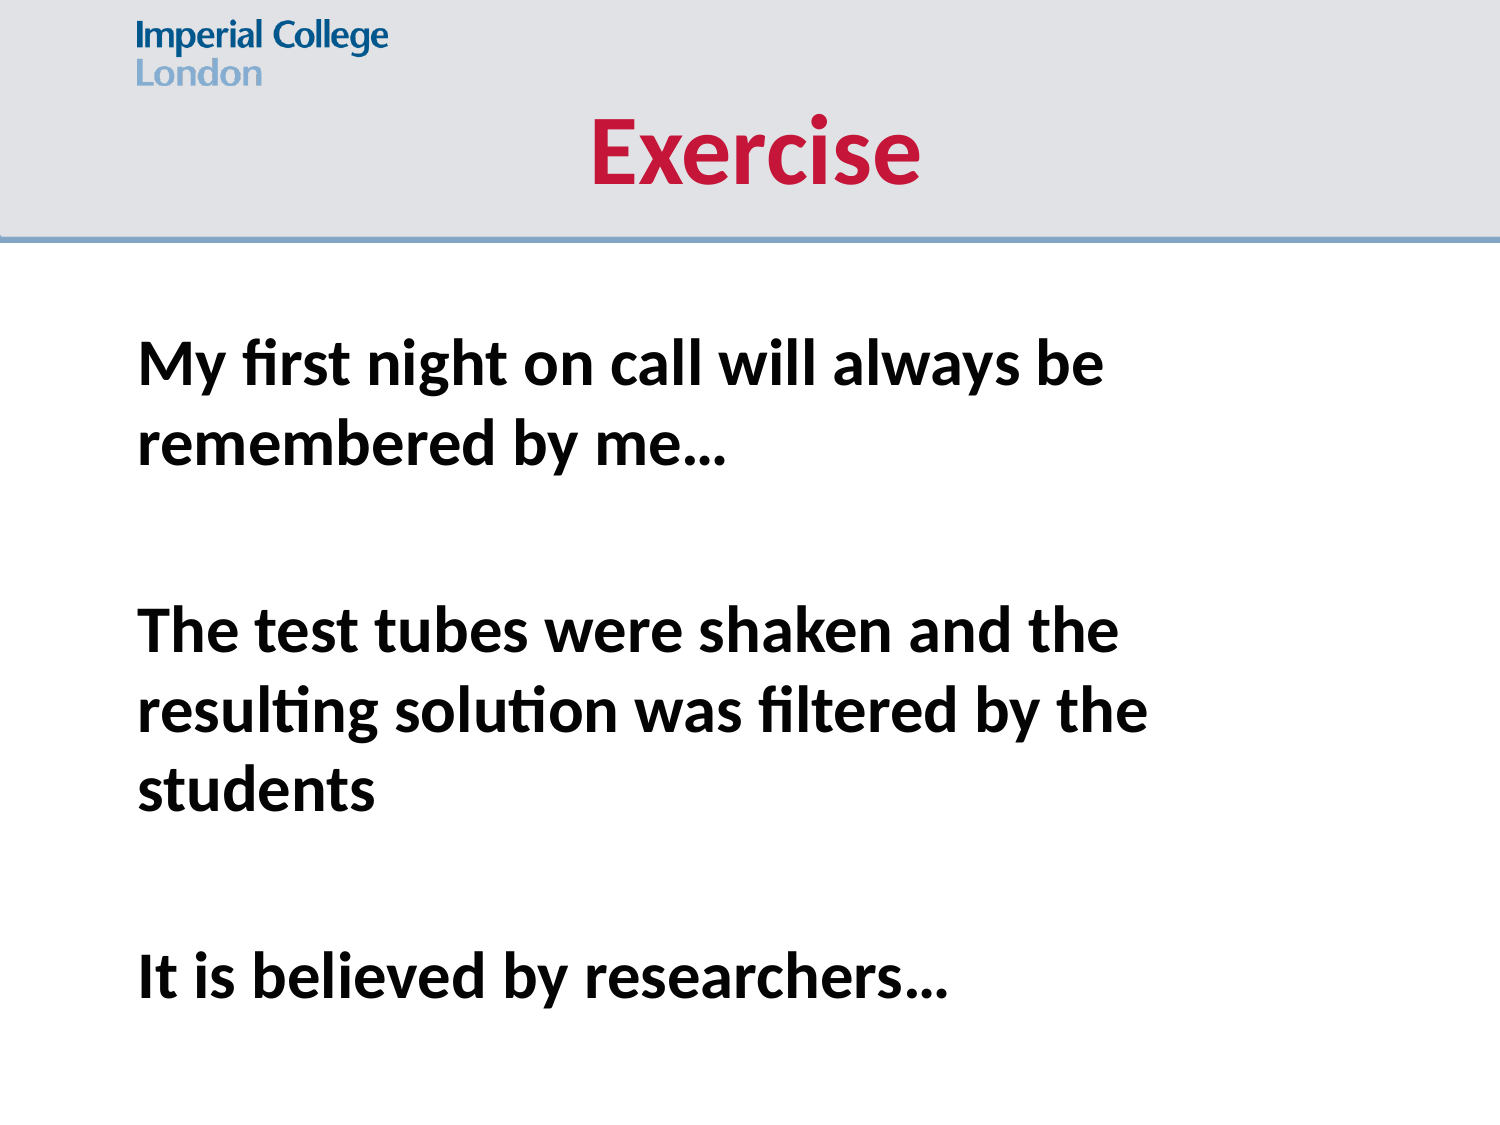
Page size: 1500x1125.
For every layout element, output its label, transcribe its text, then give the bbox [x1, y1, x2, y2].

list My first night on call will always be remembered by me… The test tubes were shaken and the resulting solution was filtered by the students It is believed by researchers… [137, 318, 1376, 1051]
title Exercise [137, 99, 1376, 205]
picture [0, 0, 1500, 243]
